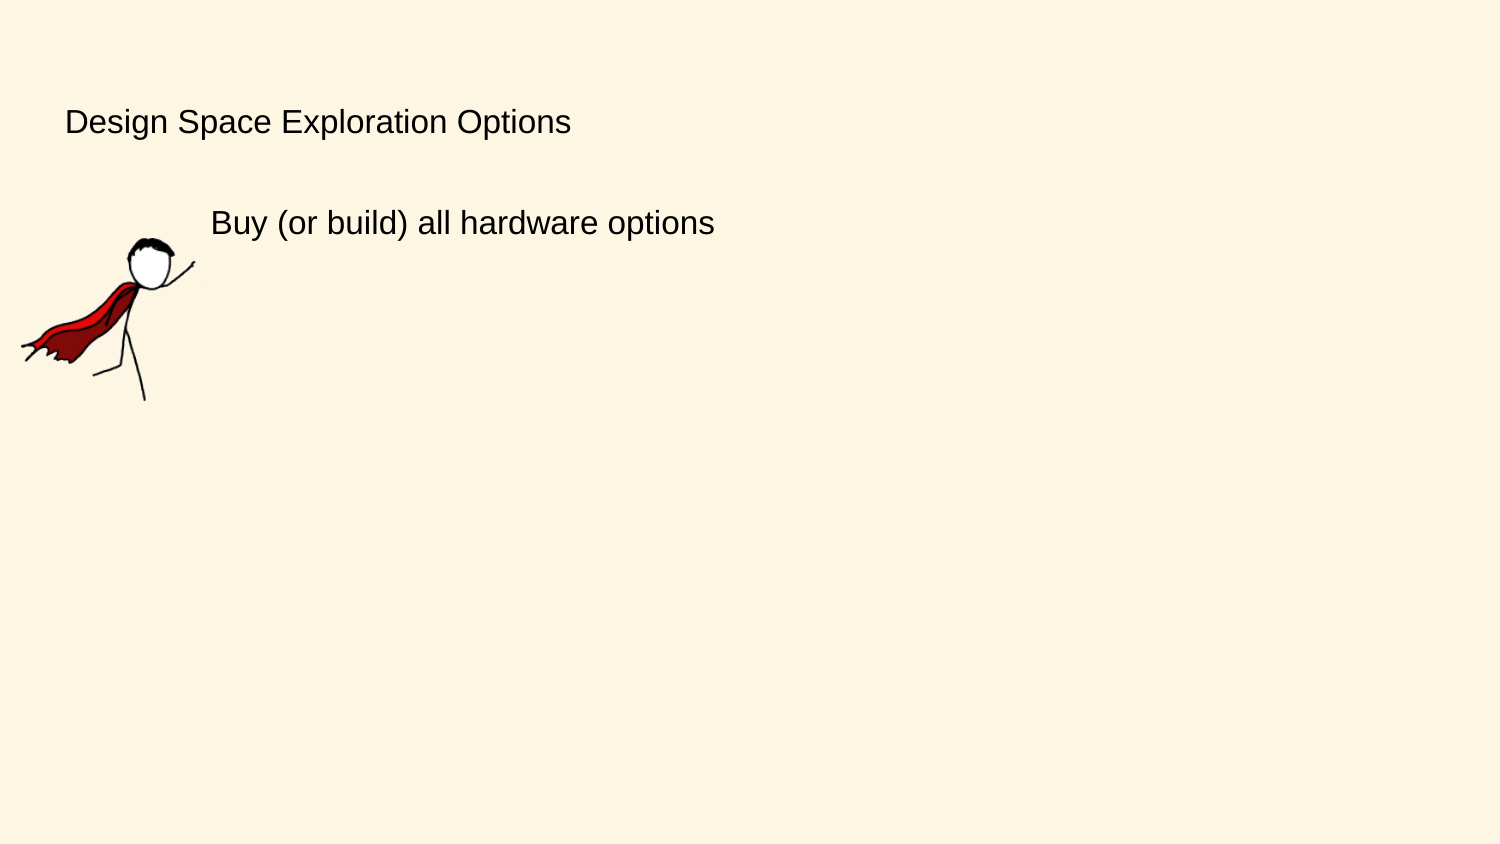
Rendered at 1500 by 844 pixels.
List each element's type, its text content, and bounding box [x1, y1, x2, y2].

title Design Space Exploration Options [51, 72, 1449, 167]
picture [21, 238, 201, 402]
list Buy (or build) all hardware options [159, 187, 1500, 749]
